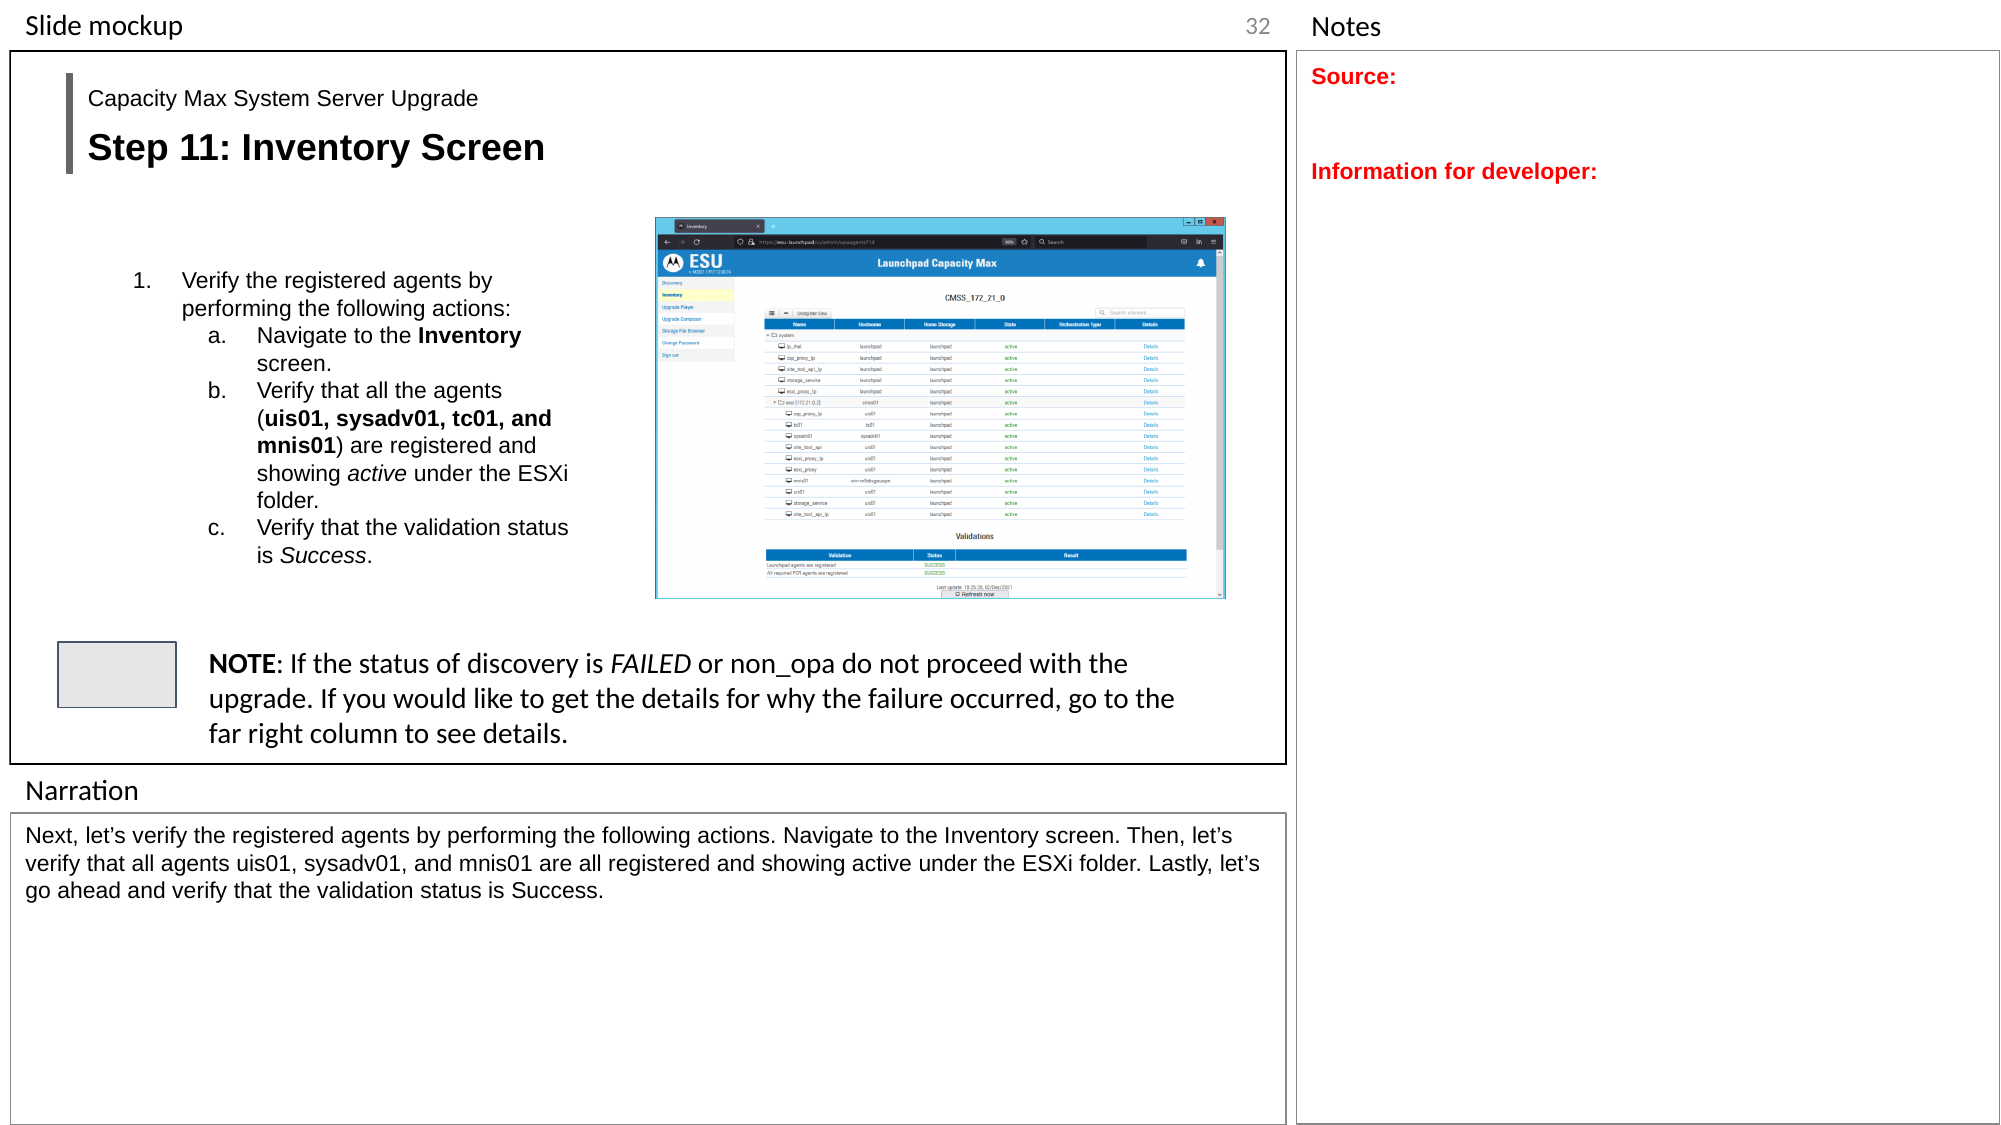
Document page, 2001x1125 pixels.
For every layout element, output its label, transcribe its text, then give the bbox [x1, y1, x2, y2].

list Source: Information for developer: [1296, 50, 2000, 1125]
list Next, let’s verify the registered agents by performing the following actions. Navigate to the Inventory screen. Then, let’s verify that all agents uis01, sysadv01, and mnis01 are all registered and showing active under the ESXi folder. Lastly, let’s go ahead and verify that the validation status is Success. [10, 813, 1286, 1125]
text_box Verify the registered agents by performing the following actions: Navigate to the Inventory screen. Verify that all the agents (uis01, sysadv01, tc01, and mnis01) are registered and showing active under the ESXi folder. Verify that the validation status is Success. [91, 250, 590, 583]
text_box [58, 641, 177, 708]
text_box [66, 73, 73, 174]
picture [654, 217, 1227, 599]
text_box NOTE: If the status of discovery is FAILED or non_opa do not proceed with the upgrade. If you would like to get the details for why the failure occurred, go to the far right column to see details. [193, 629, 1210, 765]
text_box Capacity Max System Server Upgrade [72, 68, 765, 121]
text_box Step 11: Inventory Screen [72, 107, 985, 168]
slide_number ‹#› [873, 0, 1286, 51]
